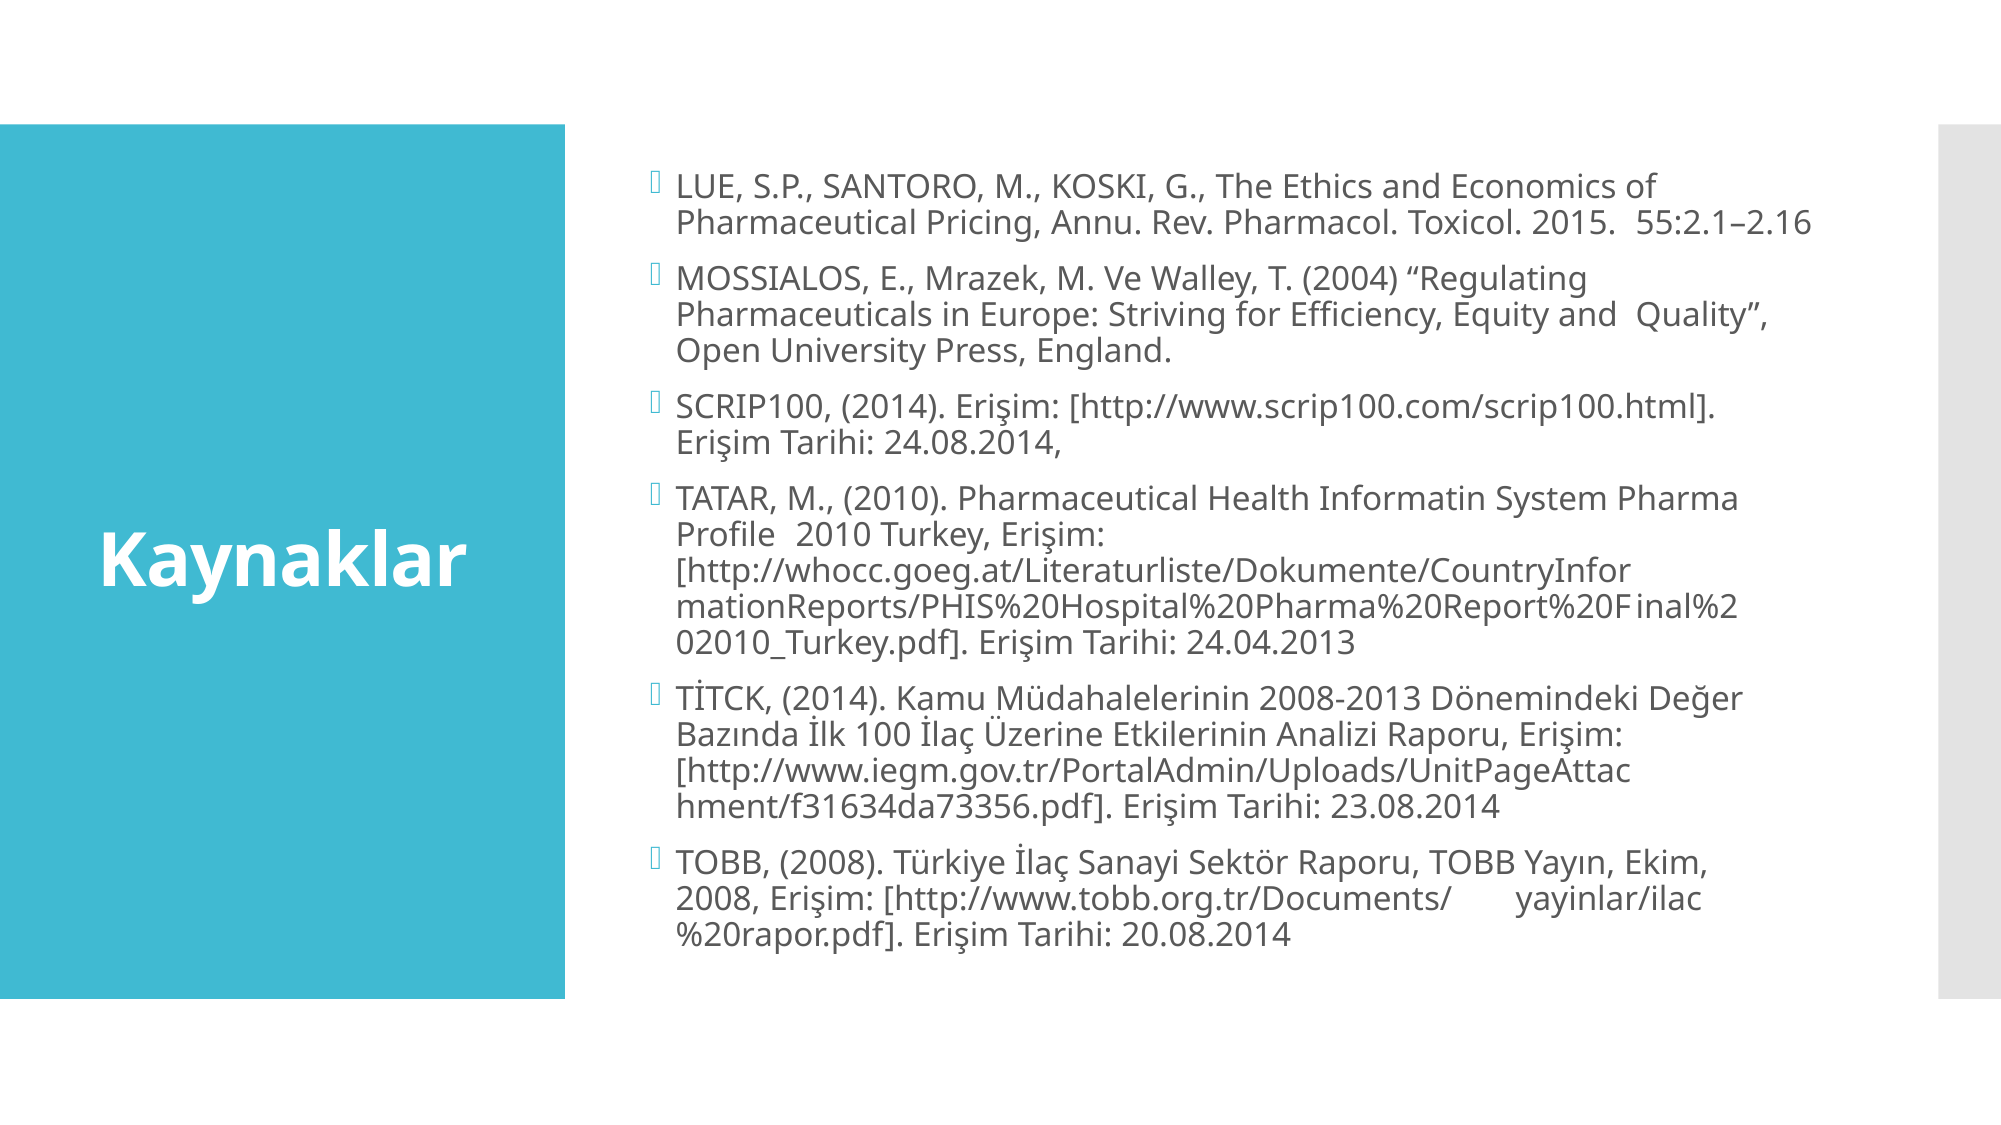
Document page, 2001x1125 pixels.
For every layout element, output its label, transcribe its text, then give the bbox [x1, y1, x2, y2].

title Kaynaklar [41, 184, 525, 940]
list LUE, S.P., SANTORO, M., KOSKI, G., The Ethics and Economics of Pharmaceutical Pricing, Annu. Rev. Pharmacol. Toxicol. 2015. 55:2.1–2.16 MOSSIALOS, E., Mrazek, M. Ve Walley, T. (2004) “Regulating Pharmaceuticals in Europe: Striving for Efficiency, Equity and Quality”, Open University Press, England. SCRIP100, (2014). Erişim: [http://www.scrip100.com/scrip100.html]. Erişim Tarihi: 24.08.2014, TATAR, M., (2010). Pharmaceutical Health Informatin System Pharma Profile 2010 Turkey, Erişim: [http://whocc.goeg.at/Literaturliste/Dokumente/CountryInfor mationReports/PHIS%20Hospital%20Pharma%20Report%20F inal%2 02010_Turkey.pdf]. Erişim Tarihi: 24.04.2013 TİTCK, (2014). Kamu Müdahalelerinin 2008-2013 Dönemindeki Değer Bazında İlk 100 İlaç Üzerine Etkilerinin Analizi Raporu, Erişim: [http://www.iegm.gov.tr/PortalAdmin/Uploads/UnitPageAttac hment/f31634da73356.pdf]. Erişim Tarihi: 23.08.2014 TOBB, (2008). Türkiye İlaç Sanayi Sektör Raporu, TOBB Yayın, Ekim, 2008, Erişim: [http://www.tobb.org.tr/Documents/ yayinlar/ilac%20rapor.pdf]. Erişim Tarihi: 20.08.2014 [634, 141, 1835, 982]
